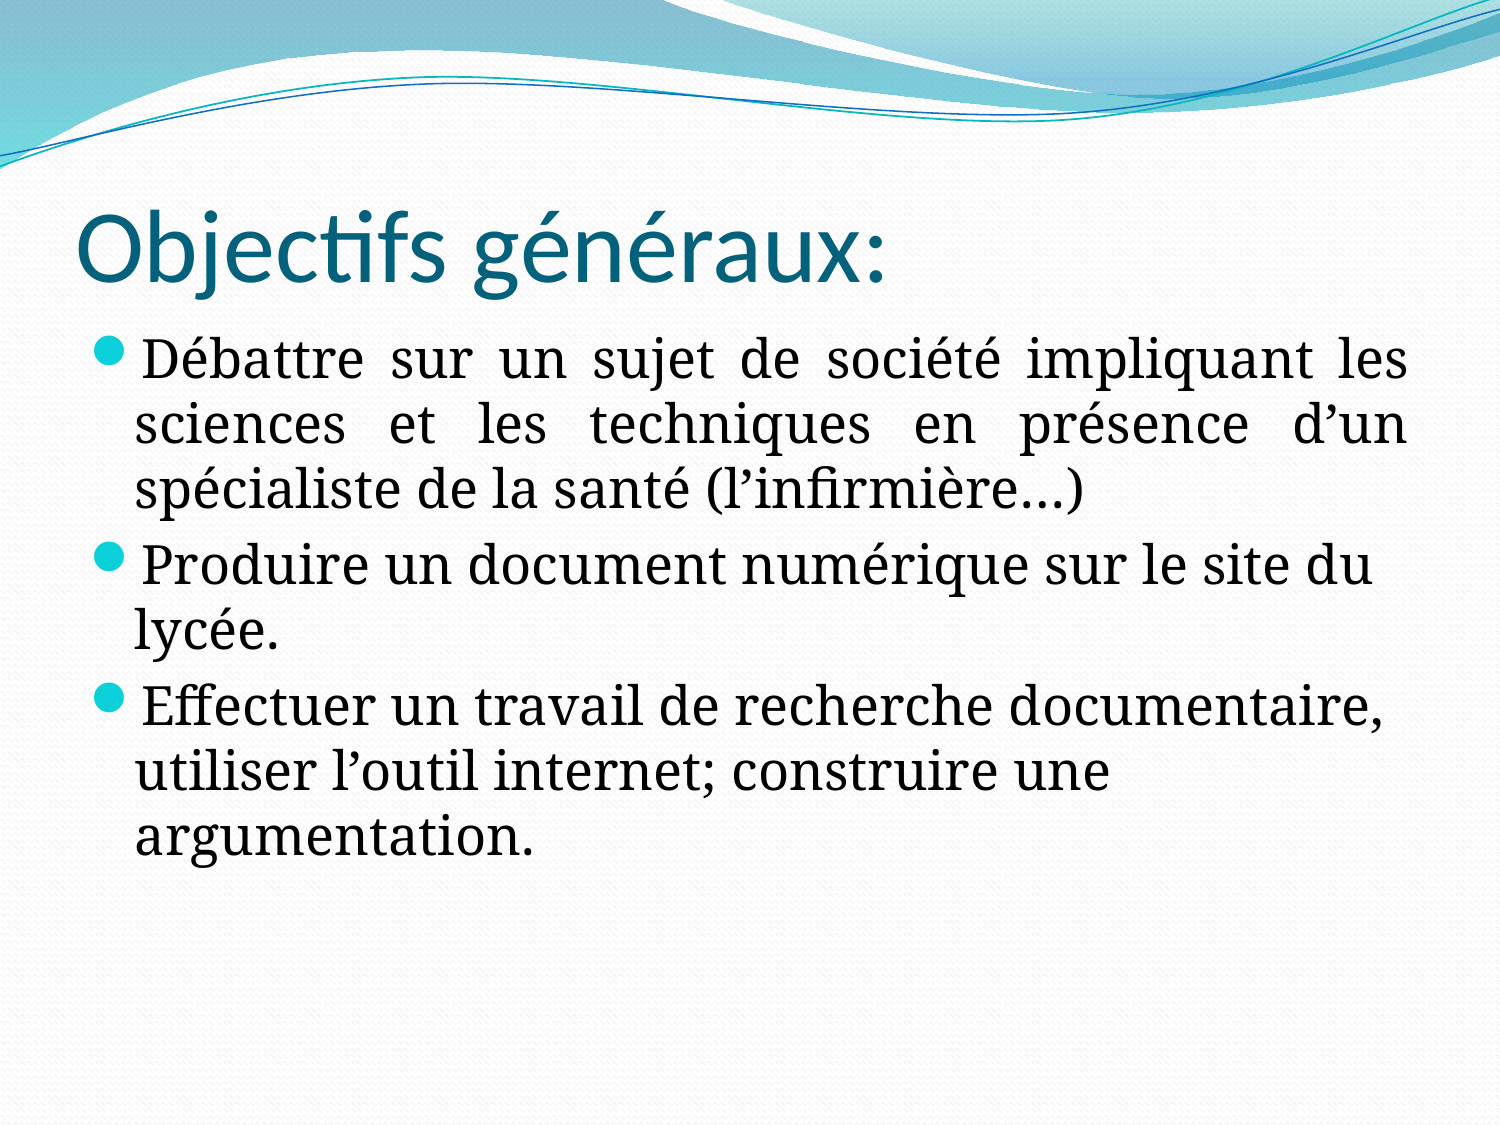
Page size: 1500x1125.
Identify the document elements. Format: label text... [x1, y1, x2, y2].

list Débattre sur un sujet de société impliquant les sciences et les techniques en présence d’un spécialiste de la santé (l’infirmière…) Produire un document numérique sur le site du lycée. Effectuer un travail de recherche documentaire, utiliser l’outil internet; construire une argumentation. [75, 317, 1425, 1038]
title Objectifs généraux: [75, 115, 1425, 303]
